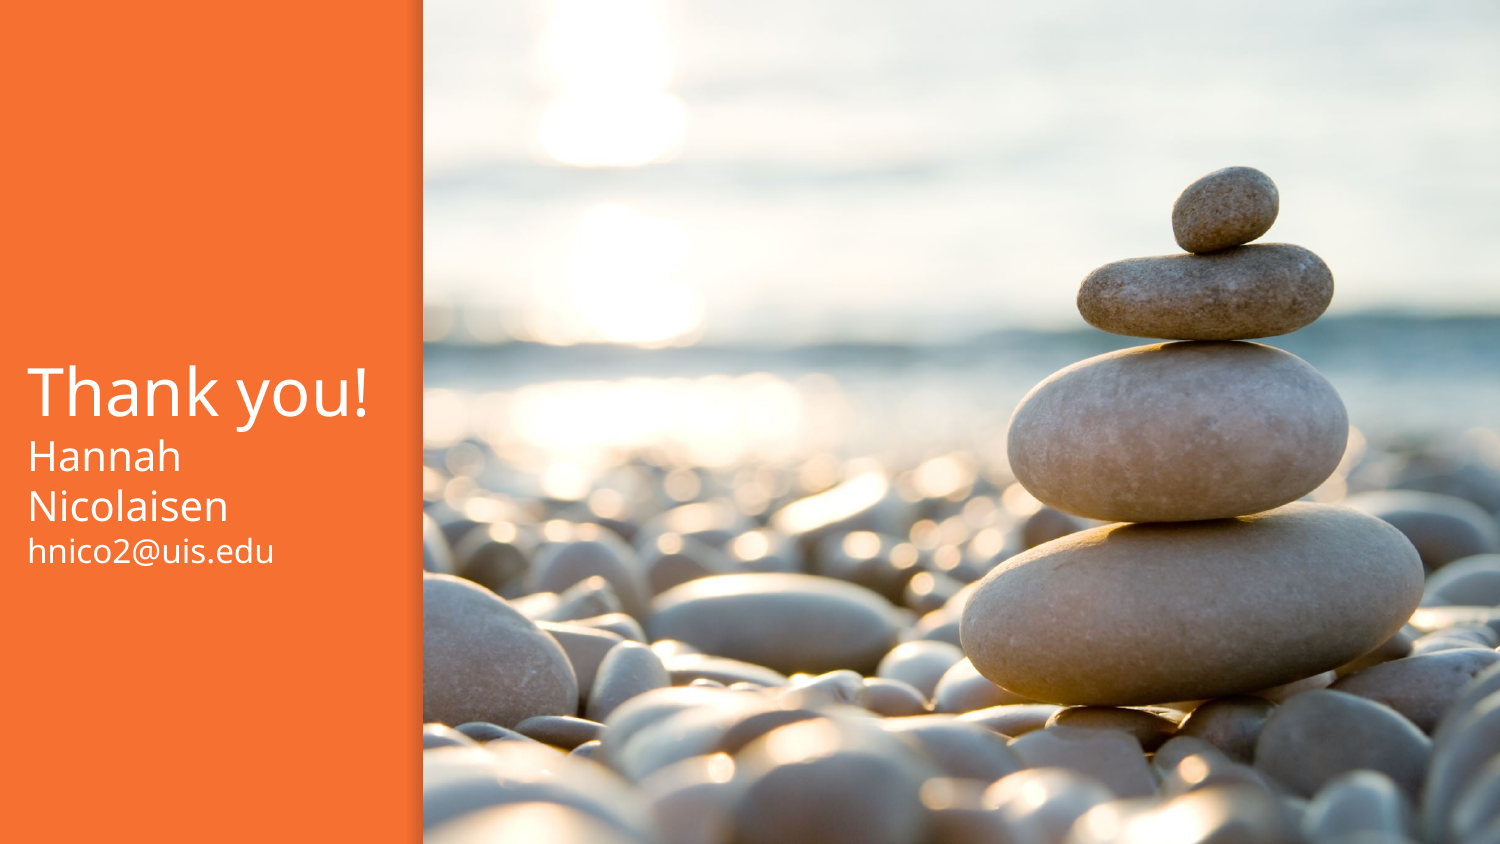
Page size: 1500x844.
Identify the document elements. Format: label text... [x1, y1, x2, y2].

picture [422, 0, 1500, 844]
title Thank you! Hannah Nicolaisen hnico2@uis.edu [11, 95, 393, 749]
